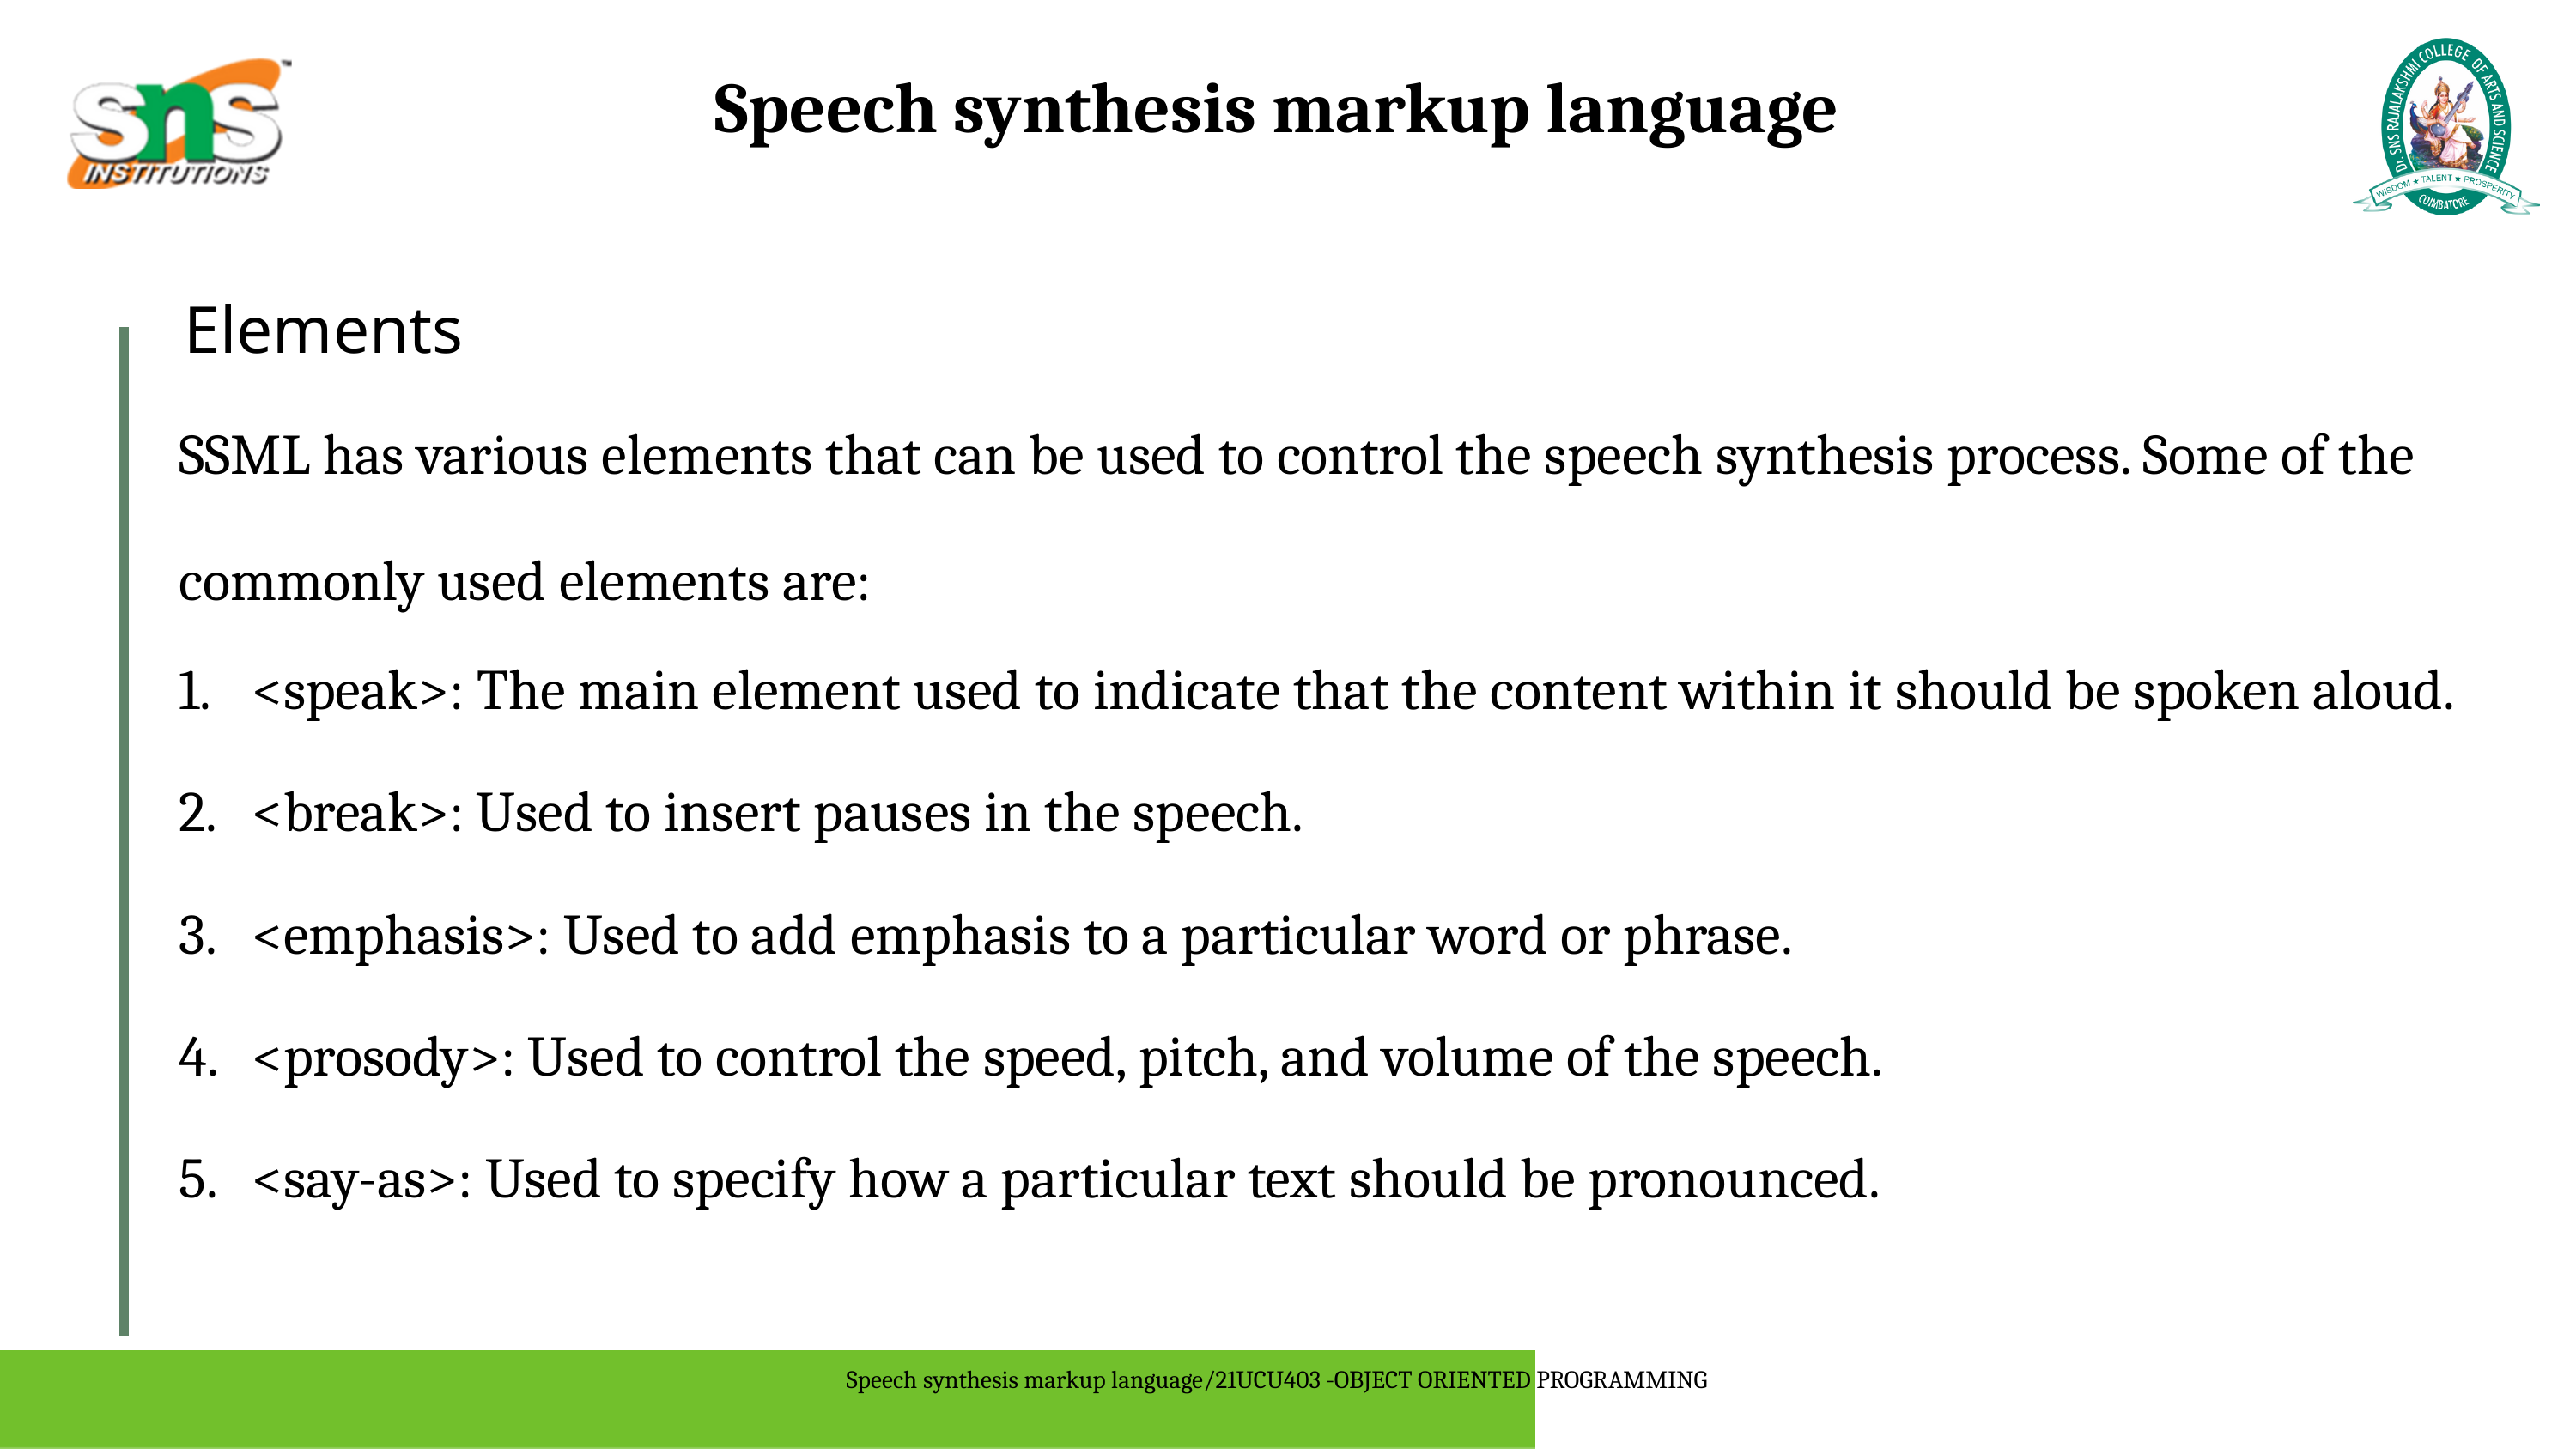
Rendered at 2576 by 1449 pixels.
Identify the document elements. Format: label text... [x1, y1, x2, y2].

text_box <speak>: The main element used to indicate that the content within it should be spoken aloud. <break>: Used to insert pauses in the speech. <emphasis>: Used to add emphasis to a particular word or phrase. <prosody>: Used to control the speed, pitch, and volume of the speech. <say-as>: Used to specify how a particular text should be pronounced. [179, 598, 2502, 1449]
picture [0, 1350, 1535, 1449]
text_box SSML has various elements that can be used to control the speech synthesis process. Some of the commonly used elements are: [179, 359, 2442, 598]
picture [2353, 38, 2540, 216]
text_box Elements [184, 221, 702, 359]
text_box Speech synthesis markup language [544, 39, 2011, 147]
picture [66, 57, 292, 189]
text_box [118, 326, 130, 1337]
